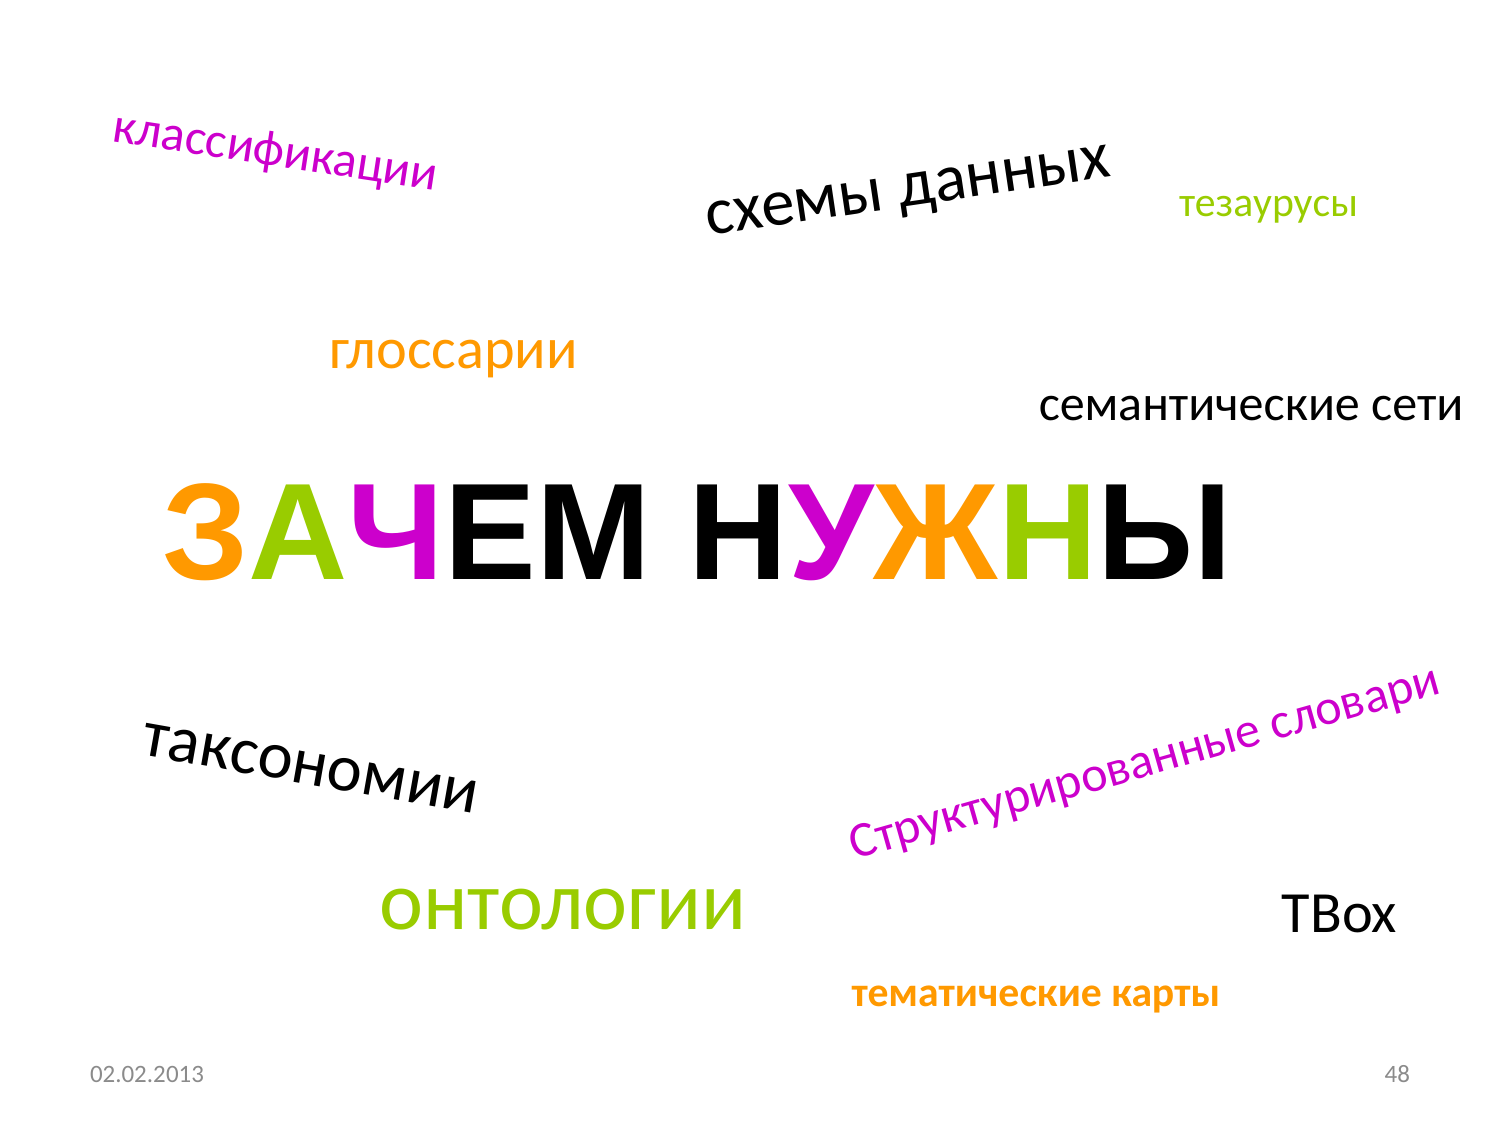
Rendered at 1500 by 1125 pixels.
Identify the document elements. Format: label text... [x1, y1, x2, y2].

text_box TBox [1267, 866, 1412, 952]
text_box тематические карты [836, 957, 1236, 1023]
text_box схемы данных [683, 100, 1131, 259]
text_box онтологии [364, 838, 762, 954]
text_box ЗАЧЕМ НУЖНЫ [153, 434, 1242, 615]
text_box Структурированные словари [824, 633, 1462, 881]
slide_number 48 [1074, 1042, 1425, 1103]
text_box таксономии [122, 679, 503, 838]
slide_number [75, 1042, 425, 1103]
text_box тезаурусы [1164, 167, 1374, 233]
text_box семантические сети [1024, 363, 1479, 438]
text_box глоссарии [314, 302, 593, 388]
text_box классификации [94, 82, 460, 211]
